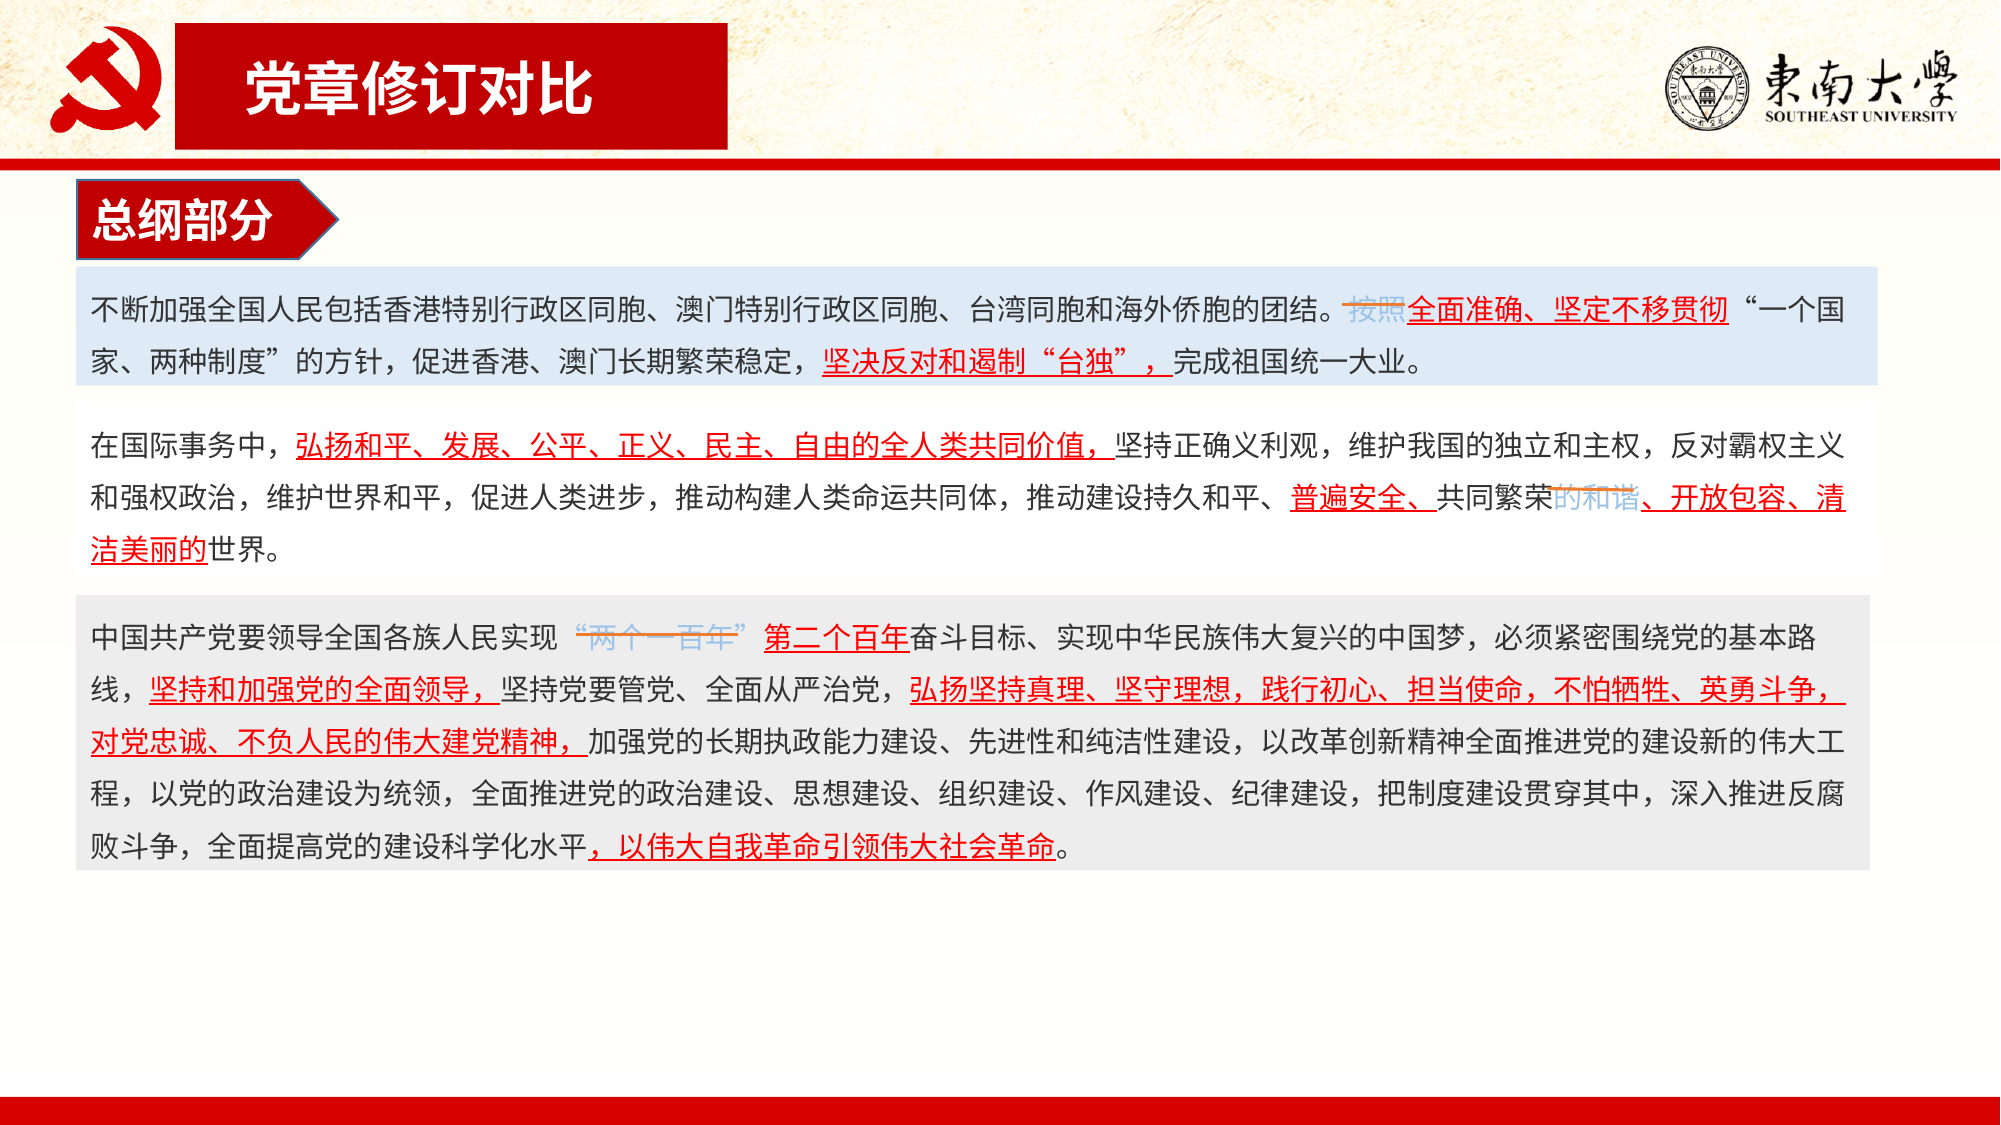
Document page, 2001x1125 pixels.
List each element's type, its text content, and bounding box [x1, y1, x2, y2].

picture [0, 0, 2000, 158]
text_box 党章修订对比 [229, 44, 680, 130]
text_box 中国共产党要领导全国各族人民实现“两个一百年”第二个百年奋斗目标、实现中华民族伟大复兴的中国梦，必须紧密围绕党的基本路线，坚持和加强党的全面领导，坚持党要管党、全面从严治党，弘扬坚持真理、坚守理想，践行初心、担当使命，不怕牺牲、英勇斗争，对党忠诚、不负人民的伟大建党精神，加强党的长期执政能力建设、先进性和纯洁性建设，以改革创新精神全面推进党的建设新的伟大工程，以党的政治建设为统领，全面推进党的政治建设、思想建设、组织建设、作风建设、纪律建设，把制度建设贯穿其中，深入推进反腐败斗争，全面提高党的建设科学化水平，以伟大自我革命引领伟大社会革命。 [75, 595, 1870, 871]
text_box 不断加强全国人民包括香港特别行政区同胞、澳门特别行政区同胞、台湾同胞和海外侨胞的团结。按照全面准确、坚定不移贯彻“一个国家、两种制度”的方针，促进香港、澳门长期繁荣稳定，坚决反对和遏制“台独”，完成祖国统一大业。 [75, 266, 1878, 386]
text_box [174, 22, 729, 151]
text_box 在国际事务中，弘扬和平、发展、公平、正义、民主、自由的全人类共同价值，坚持正确义利观，维护我国的独立和主权，反对霸权主义和强权政治，维护世界和平，促进人类进步，推动构建人类命运共同体，推动建设持久和平、普遍安全、共同繁荣的和谐、开放包容、清洁美丽的世界。 [75, 402, 1878, 574]
text_box 总纲部分 [76, 178, 340, 261]
